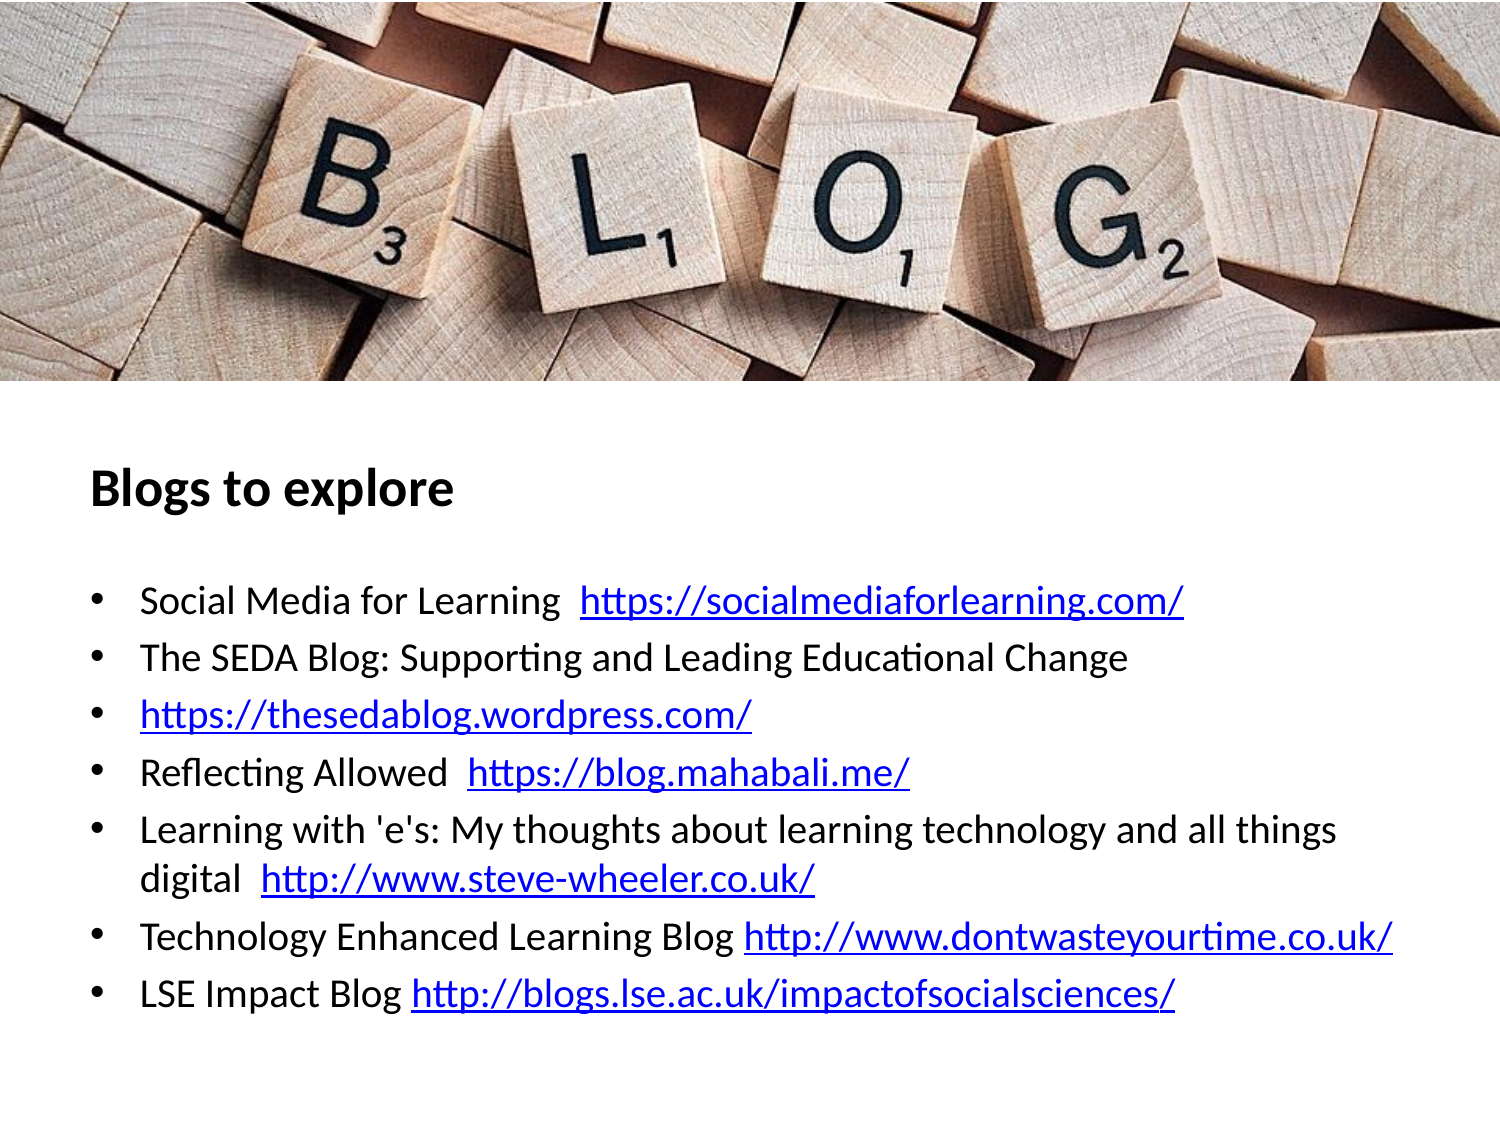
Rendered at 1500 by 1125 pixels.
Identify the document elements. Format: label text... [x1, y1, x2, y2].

list Blogs to explore Social Media for Learning https://socialmediaforlearning.com/ The SEDA Blog: Supporting and Leading Educational Change https://thesedablog.wordpress.com/ Reflecting Allowed https://blog.mahabali.me/ Learning with 'e's: My thoughts about learning technology and all things digital http://www.steve-wheeler.co.uk/ Technology Enhanced Learning Blog http://www.dontwasteyourtime.co.uk/ LSE Impact Blog http://blogs.lse.ac.uk/impactofsocialsciences/ [75, 444, 1425, 1047]
picture [0, 2, 1500, 381]
